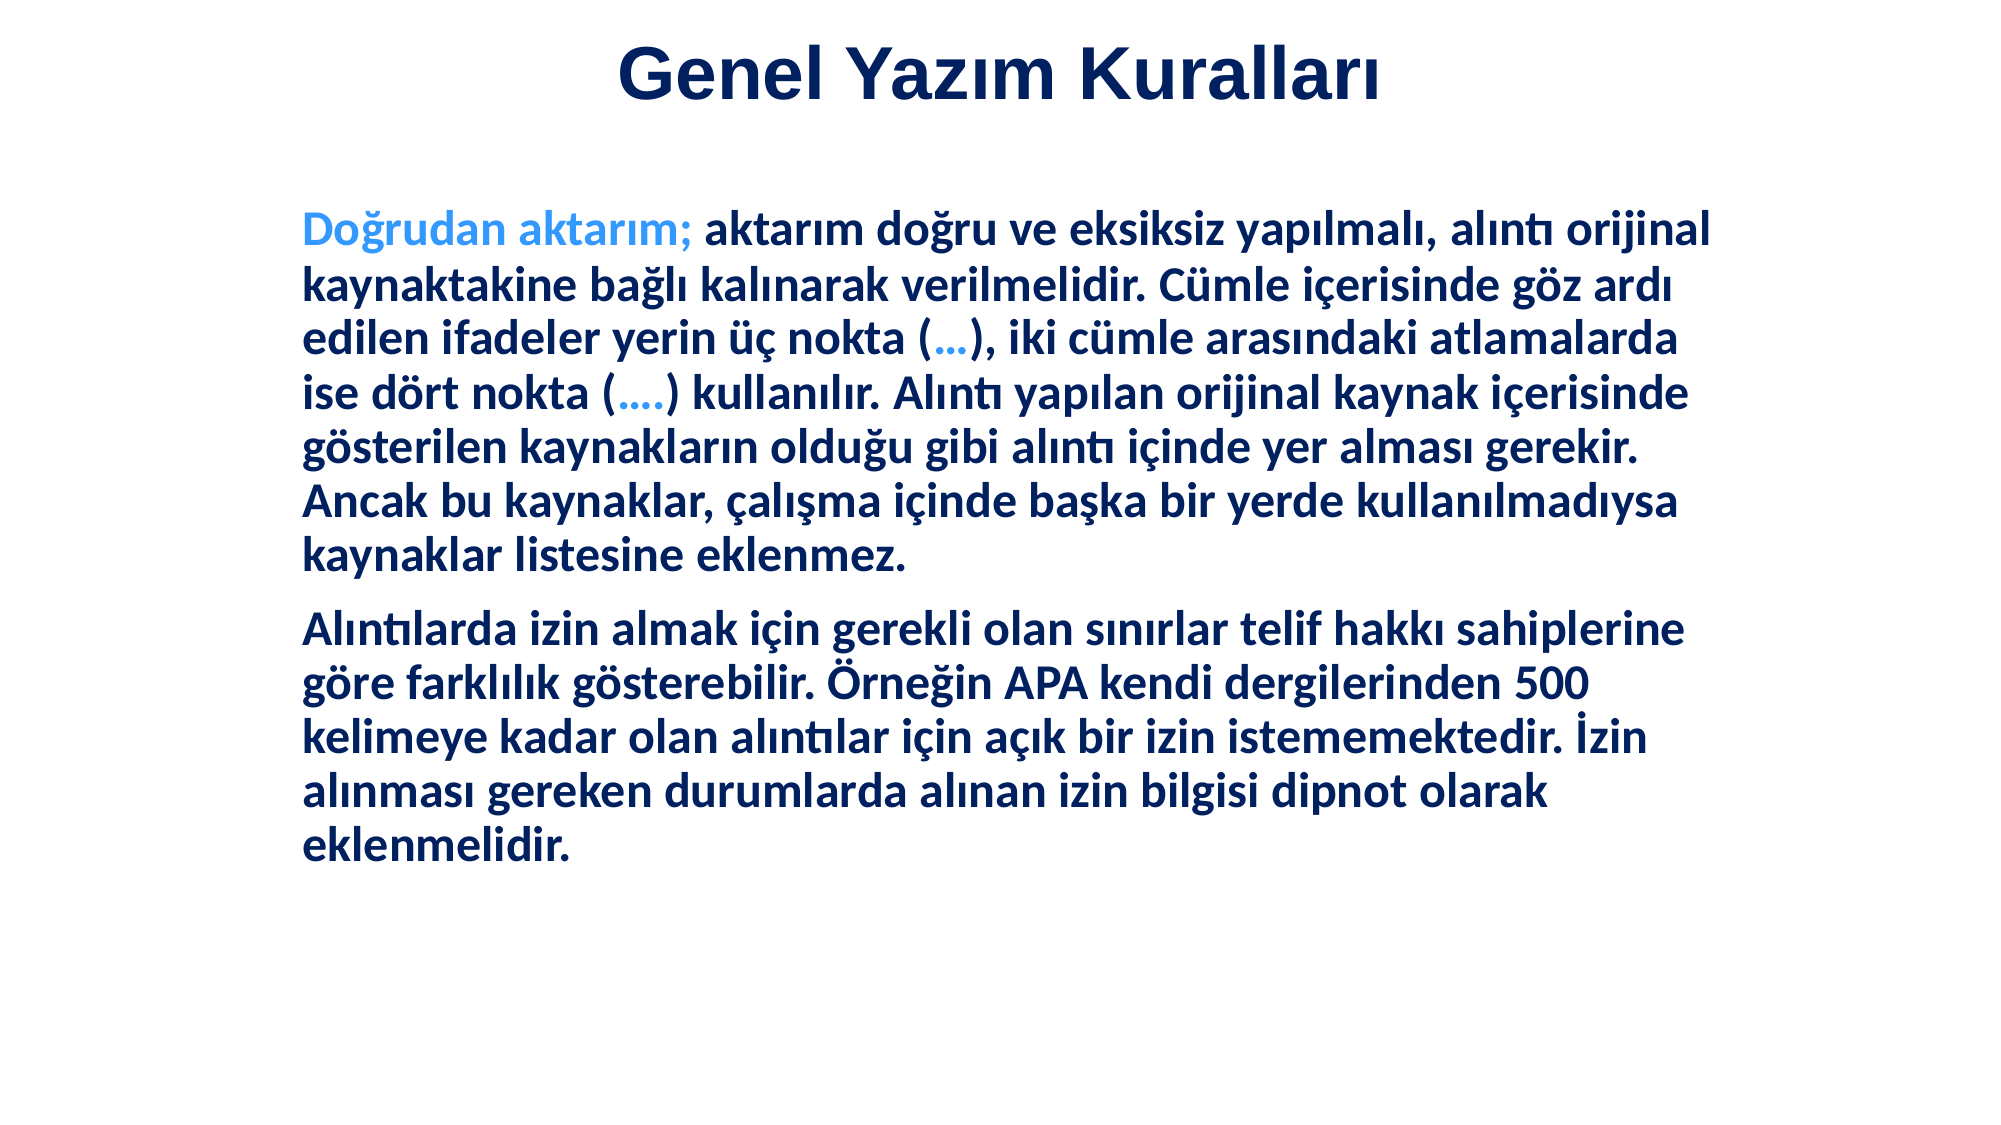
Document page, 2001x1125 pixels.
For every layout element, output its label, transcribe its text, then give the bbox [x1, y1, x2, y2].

title Genel Yazım Kuralları [249, 0, 1750, 150]
list Doğrudan aktarım; aktarım doğru ve eksiksiz yapılmalı, alıntı orijinal kaynaktakine bağlı kalınarak verilmelidir. Cümle içerisinde göz ardı edilen ifadeler yerin üç nokta (…), iki cümle arasındaki atlamalarda ise dört nokta (….) kullanılır. Alıntı yapılan orijinal kaynak içerisinde gösterilen kaynakların olduğu gibi alıntı içinde yer alması gerekir. Ancak bu kaynaklar, çalışma içinde başka bir yerde kullanılmadıysa kaynaklar listesine eklenmez. Alıntılarda izin almak için gerekli olan sınırlar telif hakkı sahiplerine göre farklılık gösterebilir. Örneğin APA kendi dergilerinden 500 kelimeye kadar olan alıntılar için açık bir izin istememektedir. İzin alınması gereken durumlarda alınan izin bilgisi dipnot olarak eklenmelidir. [249, 187, 1750, 1075]
